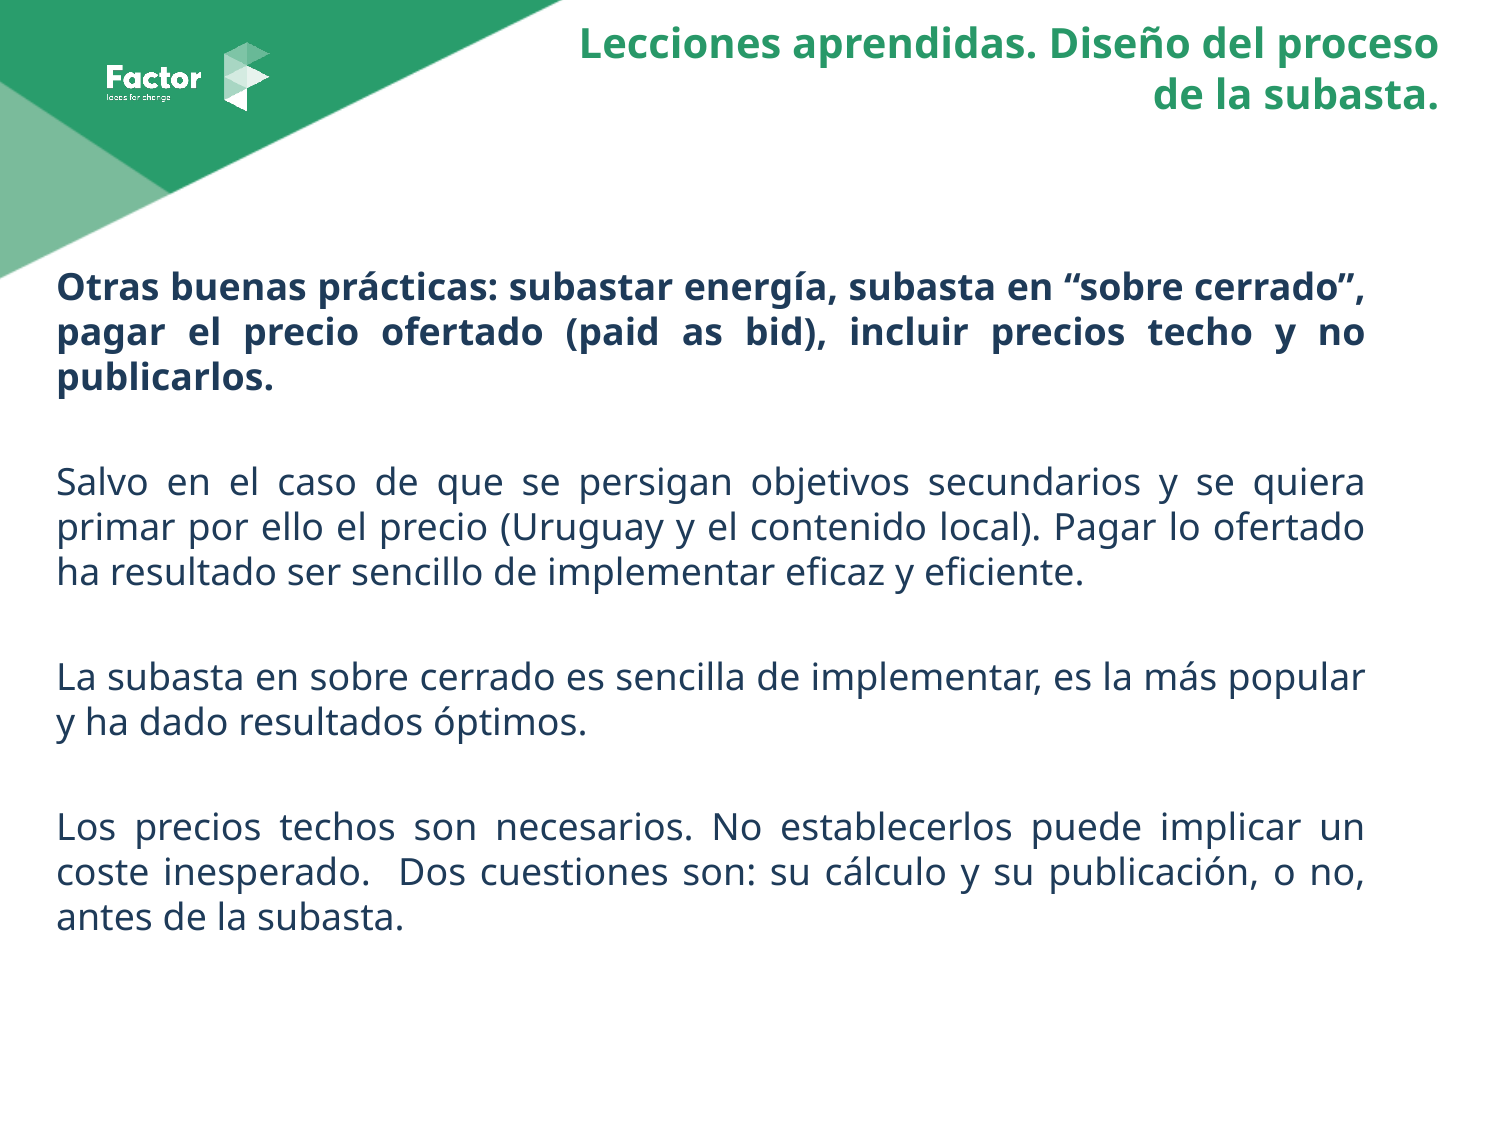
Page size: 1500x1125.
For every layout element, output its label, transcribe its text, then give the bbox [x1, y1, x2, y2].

text_box Otras buenas prácticas: subastar energía, subasta en “sobre cerrado”, pagar el precio ofertado (paid as bid), incluir precios techo y no publicarlos. Salvo en el caso de que se persigan objetivos secundarios y se quiera primar por ello el precio (Uruguay y el contenido local). Pagar lo ofertado ha resultado ser sencillo de implementar eficaz y eficiente. La subasta en sobre cerrado es sencilla de implementar, es la más popular y ha dado resultados óptimos. Los precios techos son necesarios. No establecerlos puede implicar un coste inesperado. Dos cuestiones son: su cálculo y su publicación, o no, antes de la subasta. [41, 255, 1382, 386]
picture [0, 0, 1500, 1125]
text_box Lecciones aprendidas. Diseño del proceso de la subasta. [545, 9, 1455, 125]
